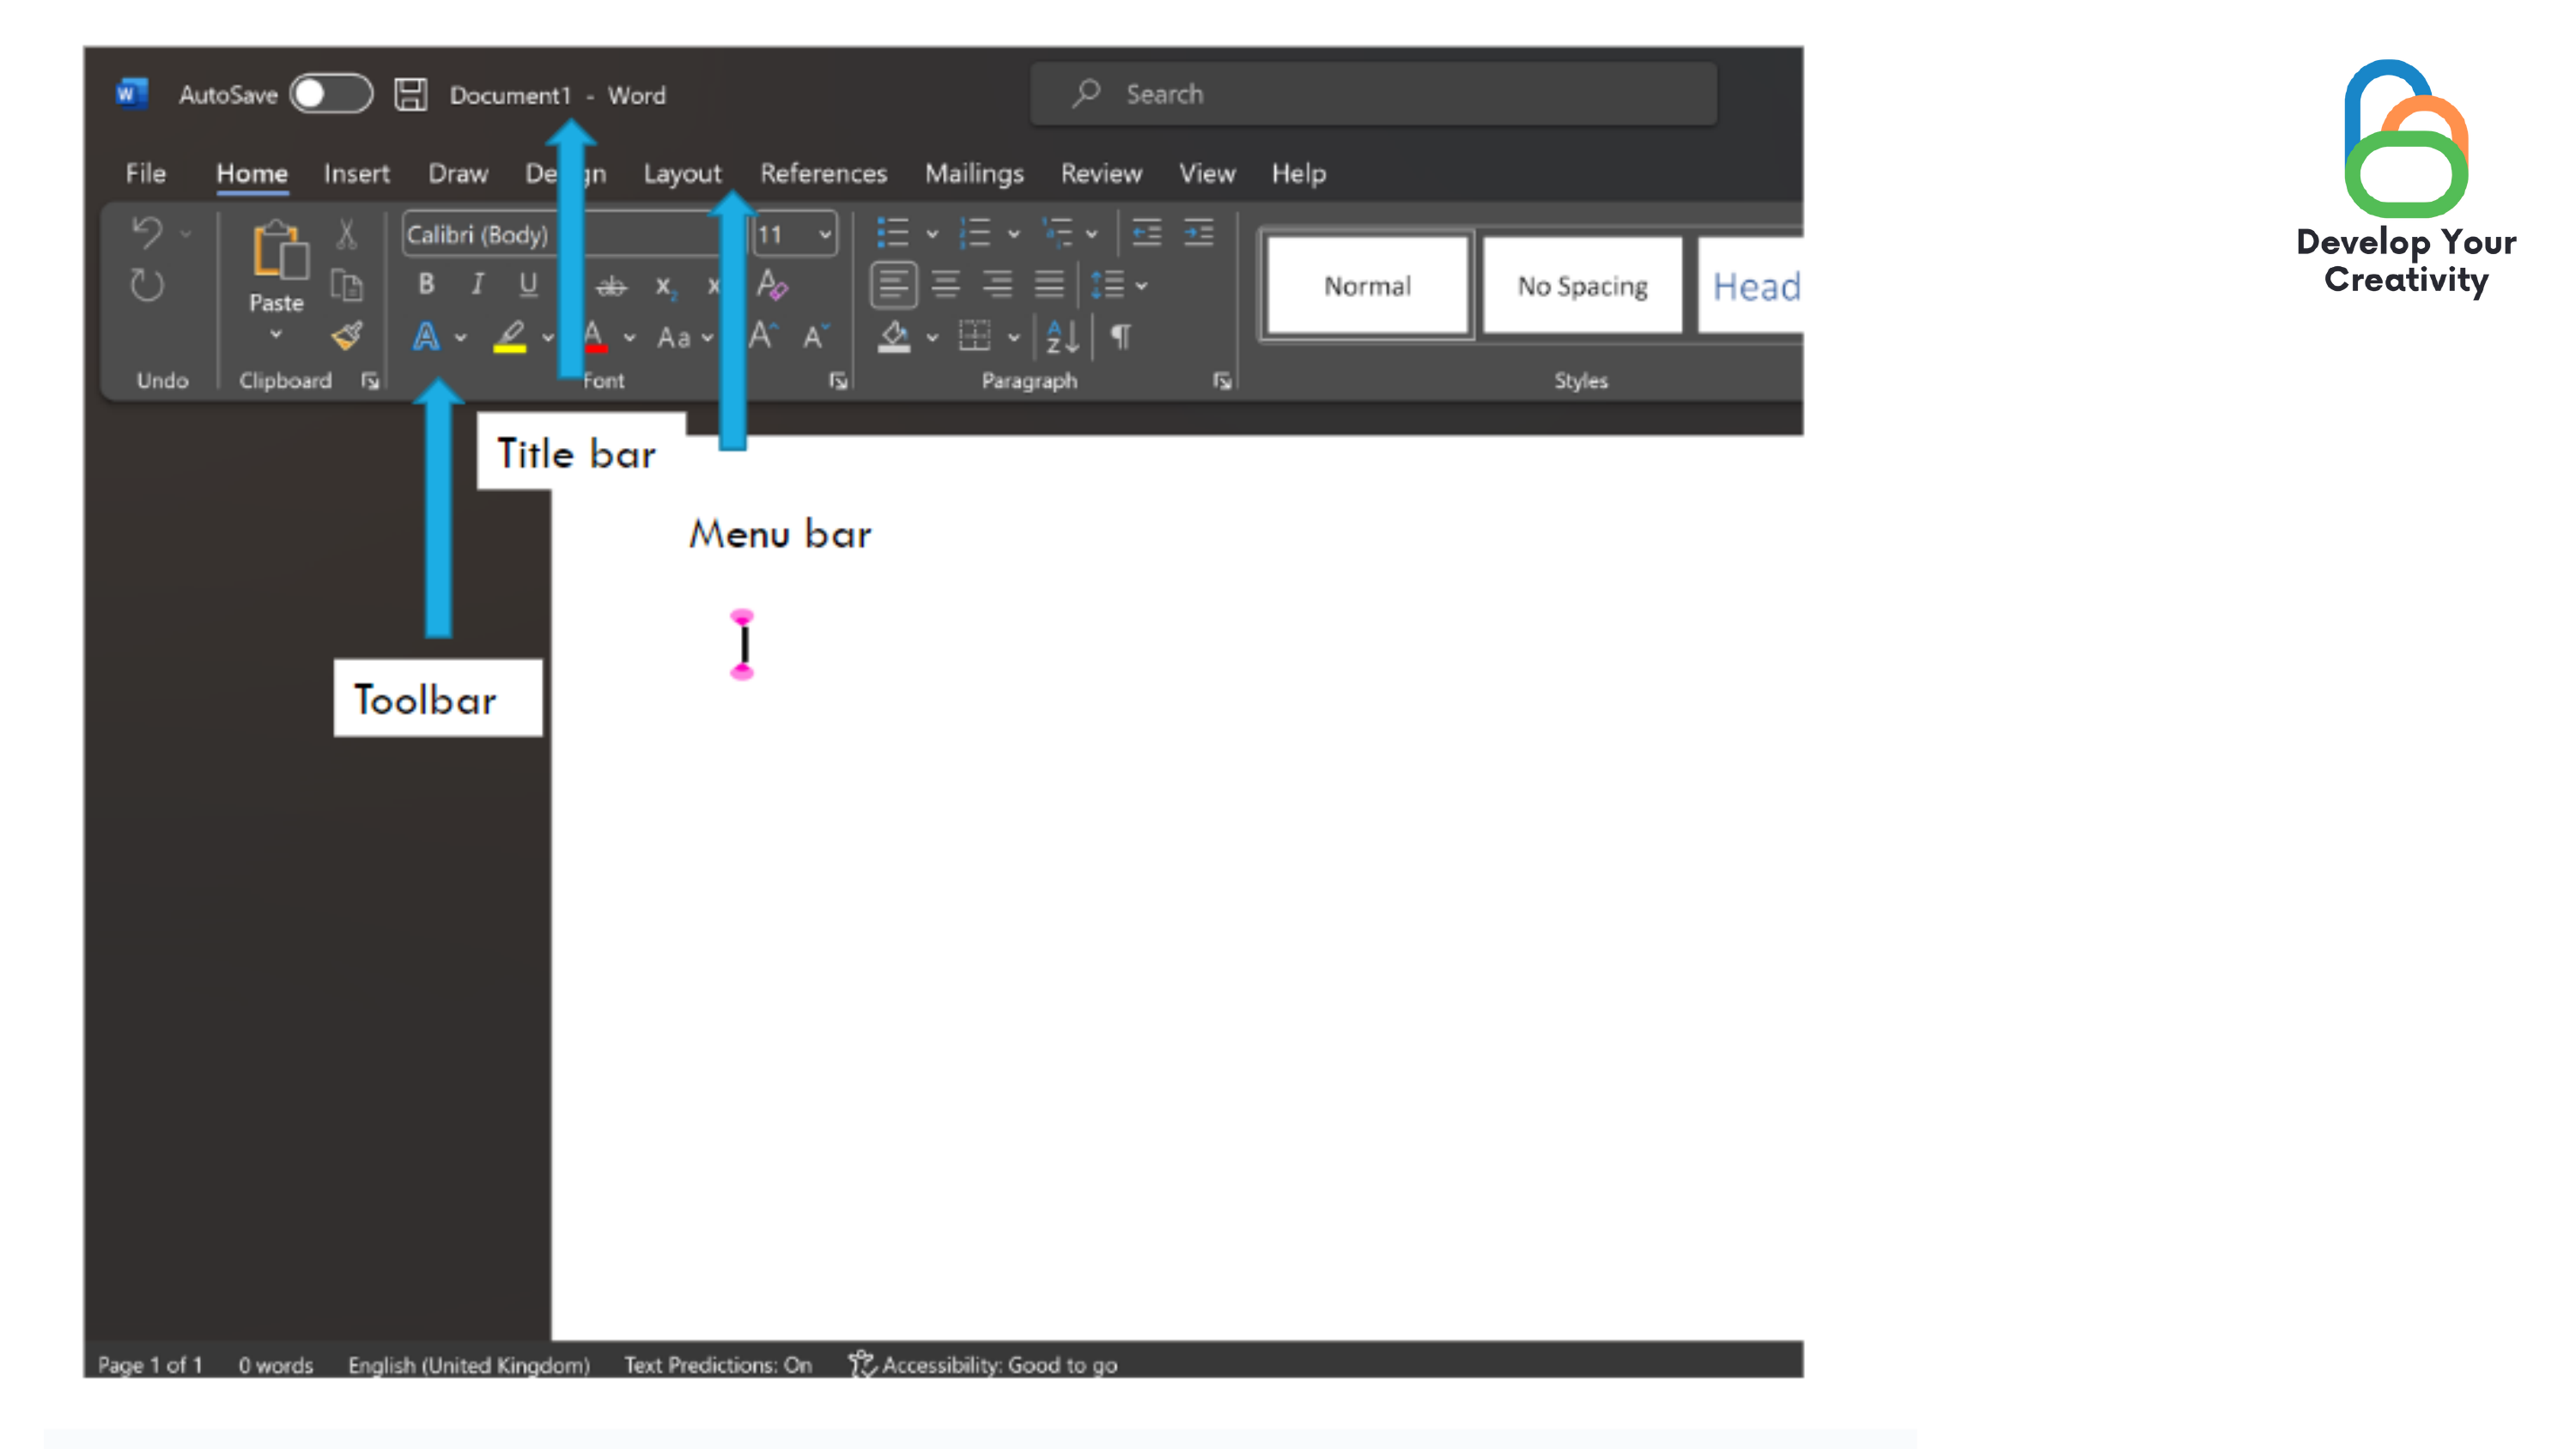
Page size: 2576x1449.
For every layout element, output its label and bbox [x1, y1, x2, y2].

text_box [43, 0, 1917, 1449]
text_box [2178, 0, 2576, 397]
